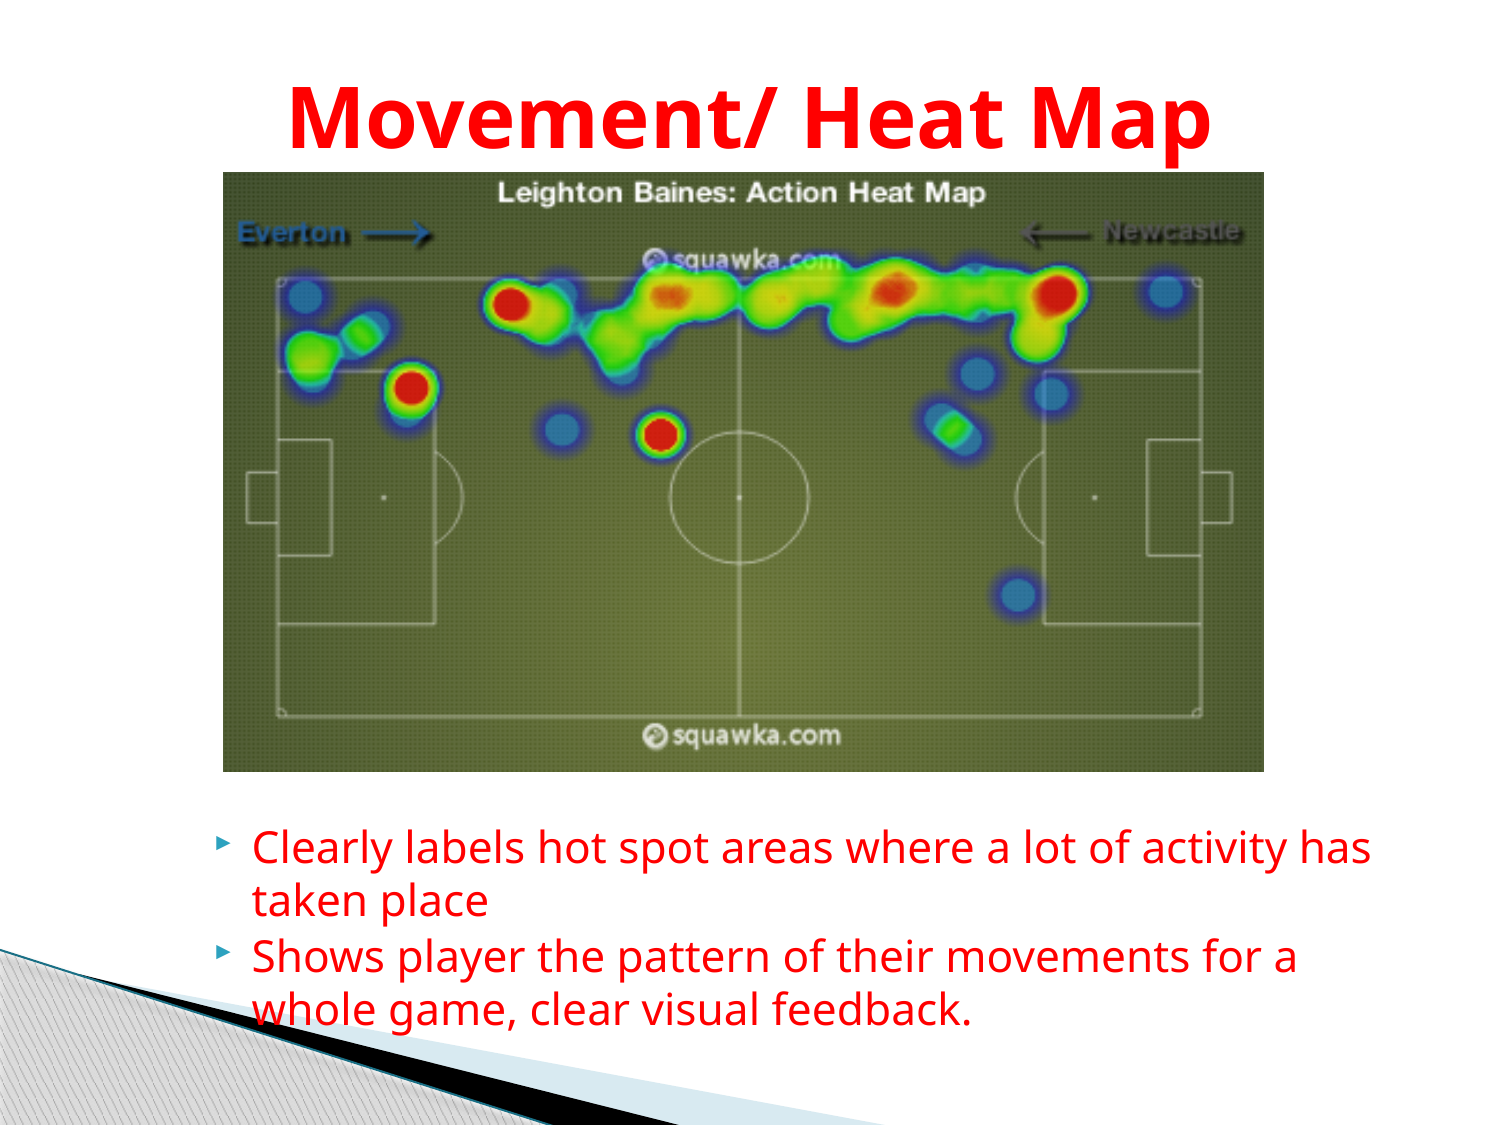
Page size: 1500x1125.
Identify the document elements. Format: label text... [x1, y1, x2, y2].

title Movement/ Heat Map [75, 45, 1425, 185]
list Clearly labels hot spot areas where a lot of activity has taken place Shows player the pattern of their movements for a whole game, clear visual feedback. [183, 785, 1436, 1047]
picture [223, 172, 1264, 772]
